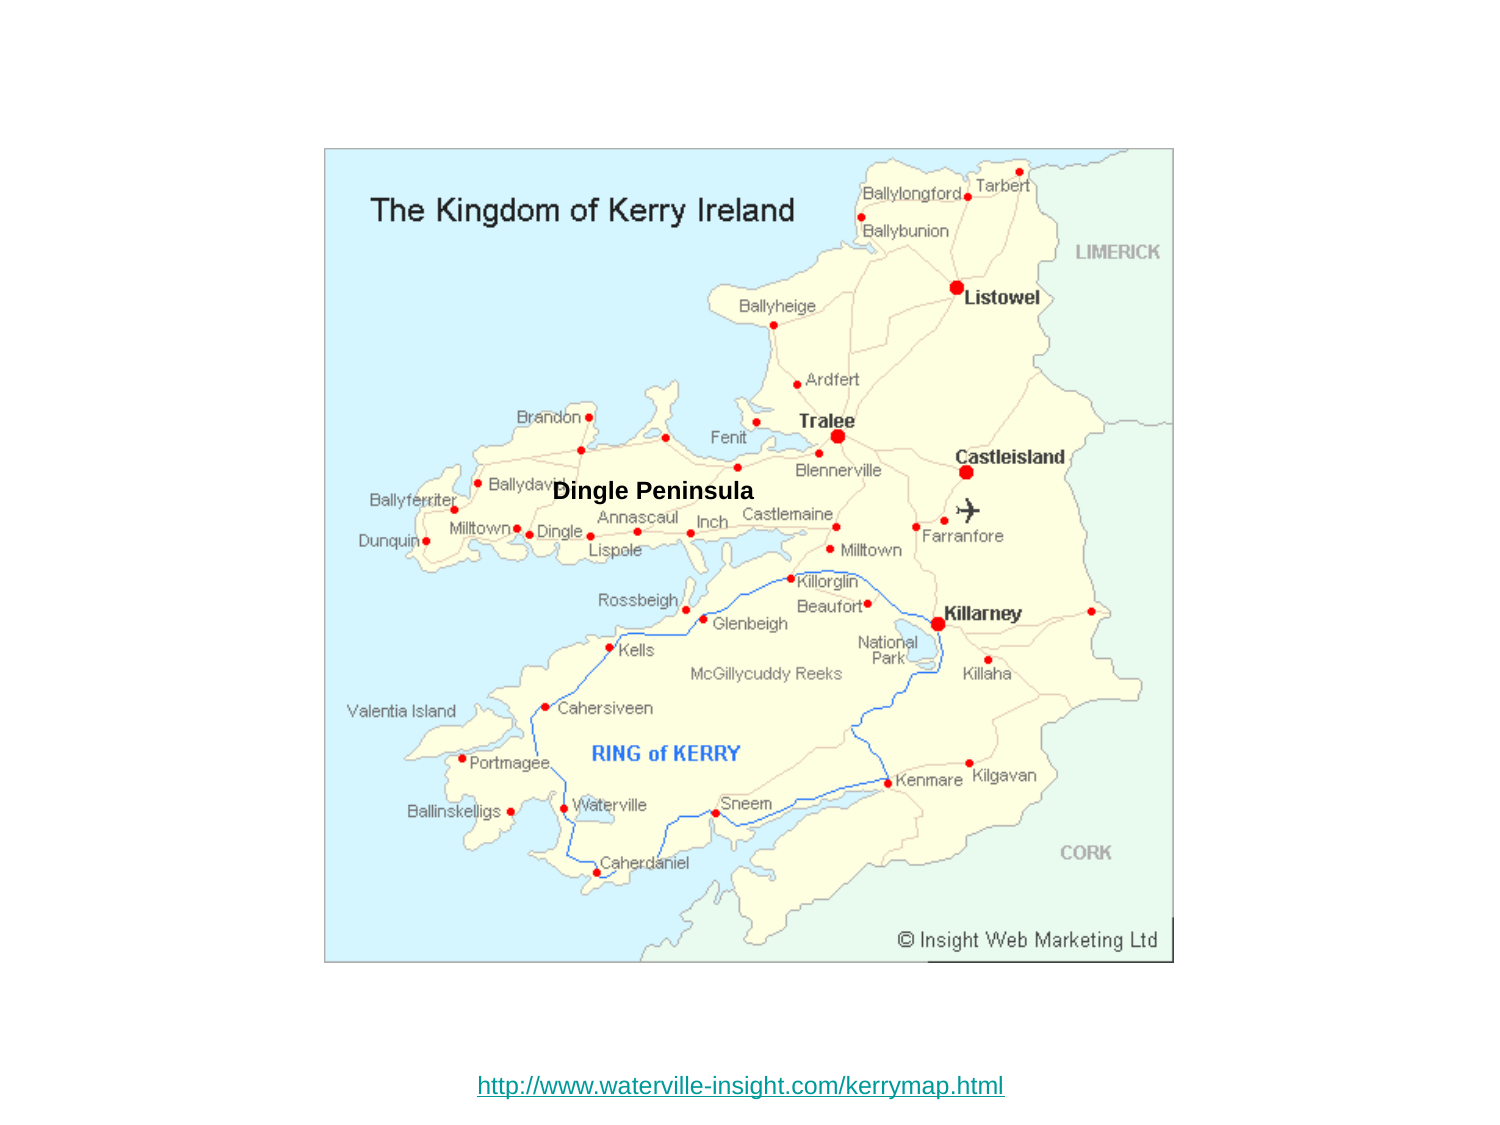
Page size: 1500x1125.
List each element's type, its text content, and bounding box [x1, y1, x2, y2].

text_box http://www.waterville-insight.com/kerrymap.html [462, 1062, 1020, 1108]
picture [324, 148, 1174, 963]
